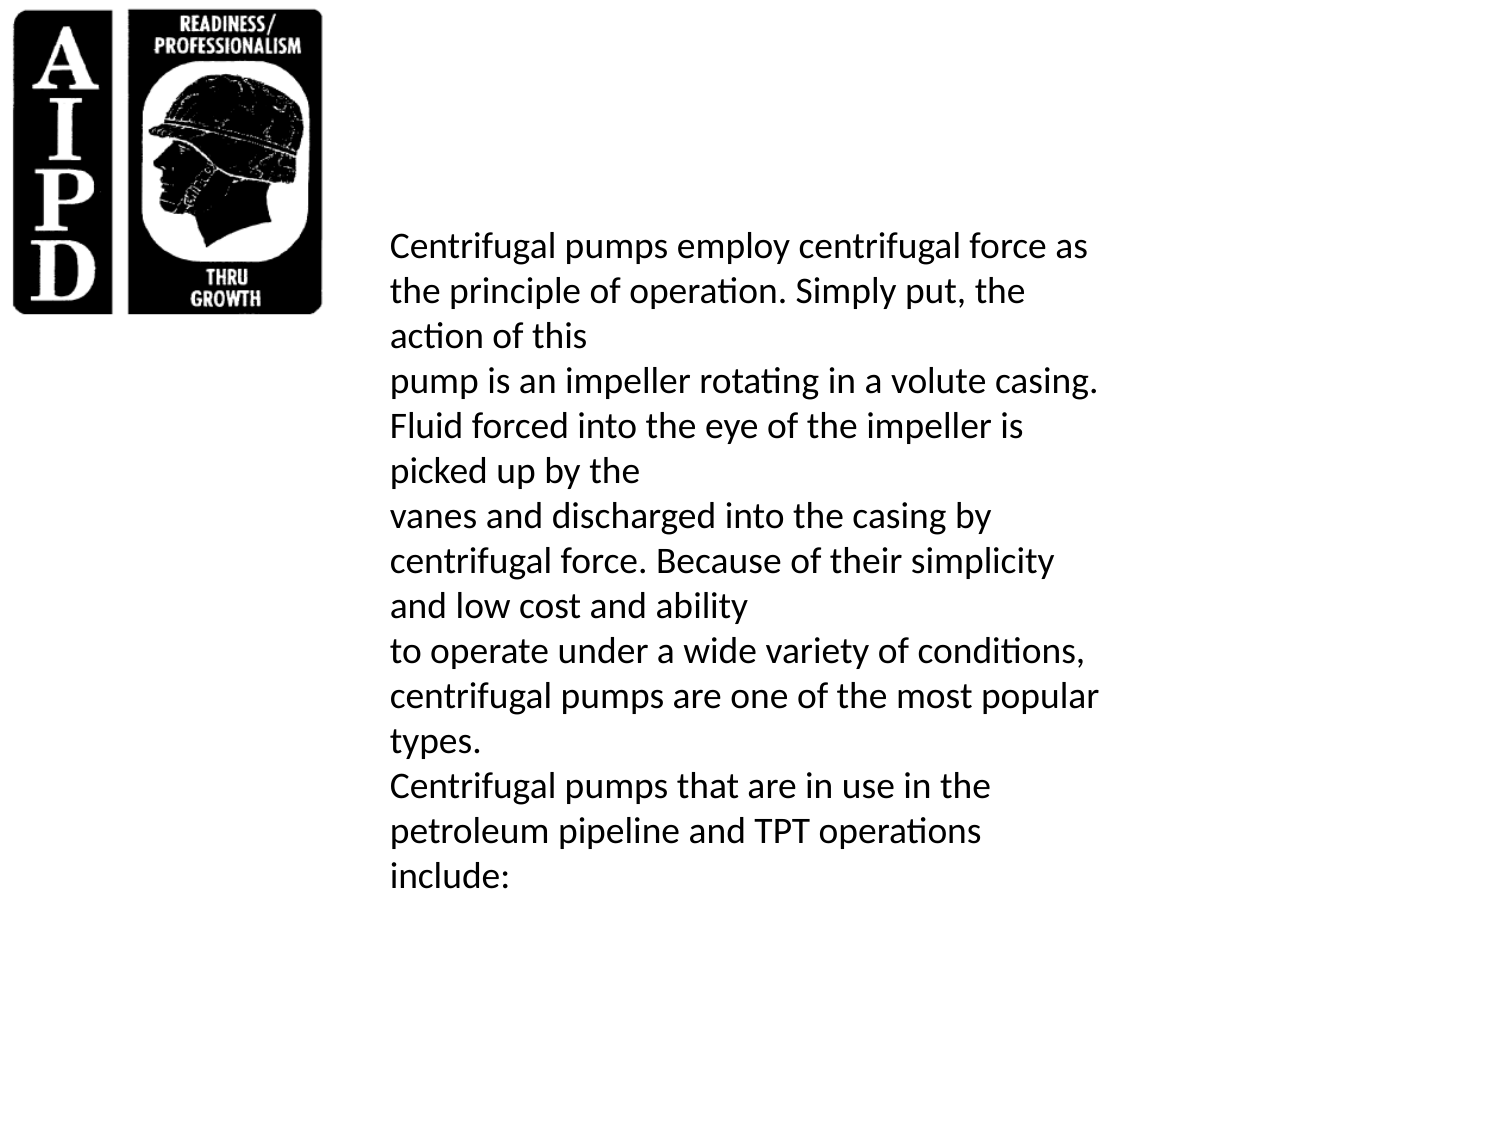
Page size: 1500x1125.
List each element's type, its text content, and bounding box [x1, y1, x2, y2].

text_box Centrifugal pumps employ centrifugal force as the principle of operation. Simply put, the action of this pump is an impeller rotating in a volute casing. Fluid forced into the eye of the impeller is picked up by the vanes and discharged into the casing by centrifugal force. Because of their simplicity and low cost and ability to operate under a wide variety of conditions, centrifugal pumps are one of the most popular types. Centrifugal pumps that are in use in the petroleum pipeline and TPT operations include: [374, 214, 1125, 904]
picture [0, 0, 345, 326]
